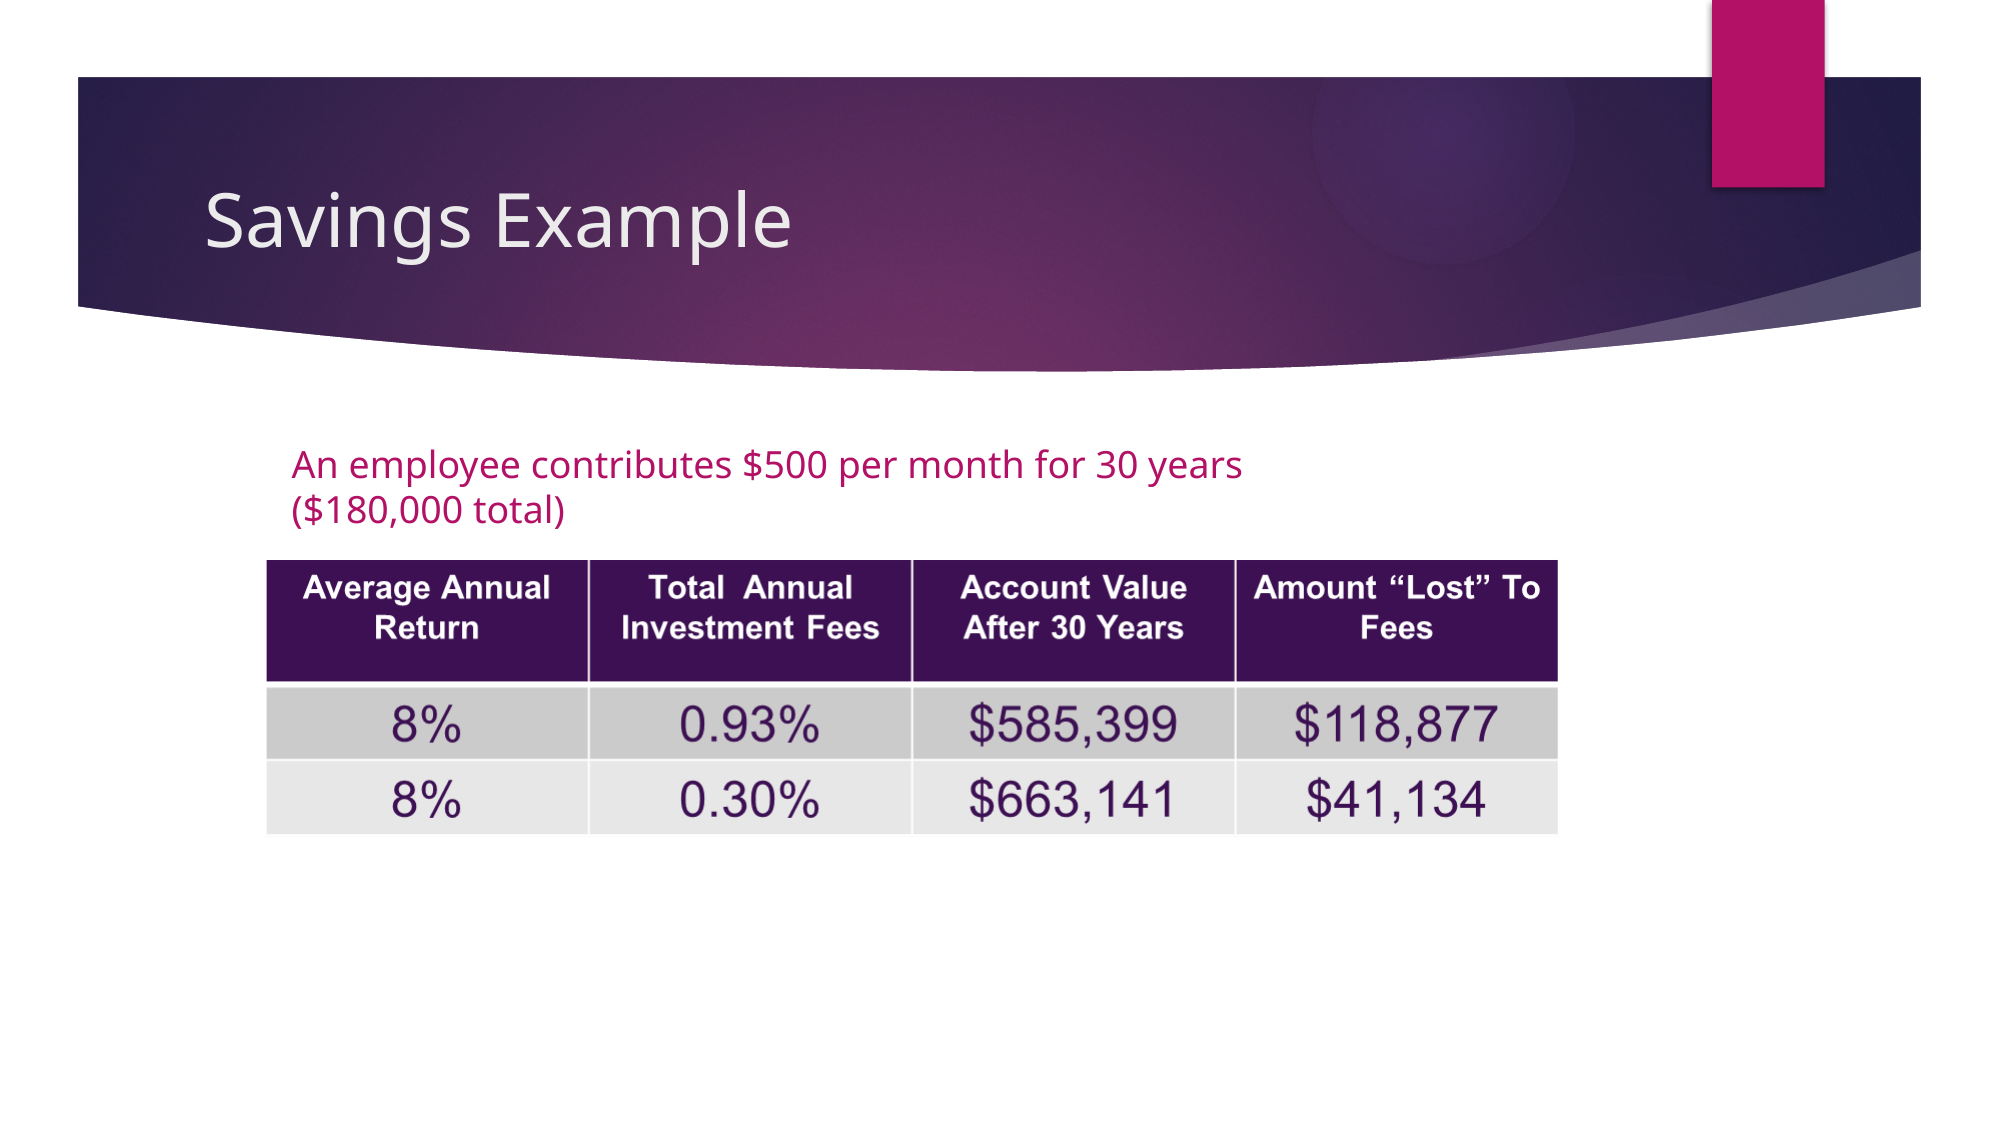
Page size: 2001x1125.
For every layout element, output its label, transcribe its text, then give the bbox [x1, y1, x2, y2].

text_box An employee contributes $500 per month for 30 years ($180,000 total) [264, 433, 1265, 539]
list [264, 555, 1563, 859]
title Savings Example [189, 159, 1627, 276]
